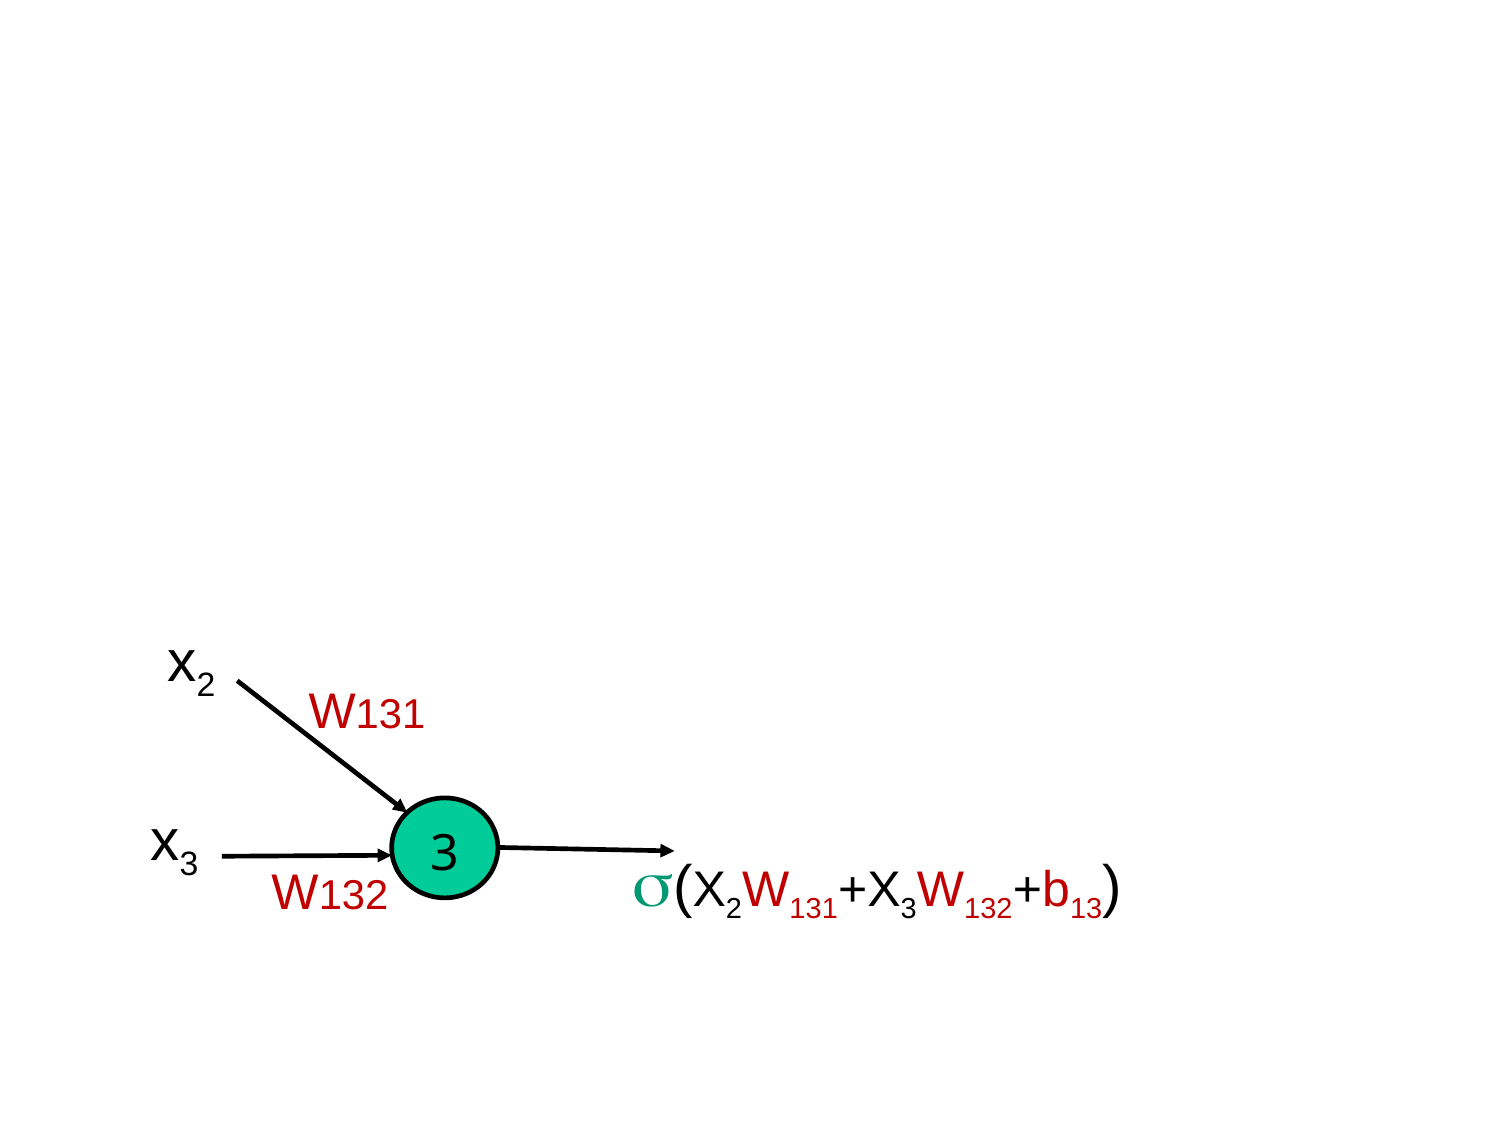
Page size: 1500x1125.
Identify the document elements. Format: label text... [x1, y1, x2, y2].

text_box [236, 680, 408, 813]
text_box s(X2W131+X3W132+b13) [618, 832, 1137, 933]
text_box 3 [391, 797, 498, 898]
text_box W132 [256, 851, 404, 927]
text_box x2 [152, 615, 231, 711]
text_box W131 [293, 670, 441, 746]
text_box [497, 847, 675, 852]
text_box x3 [135, 794, 214, 889]
